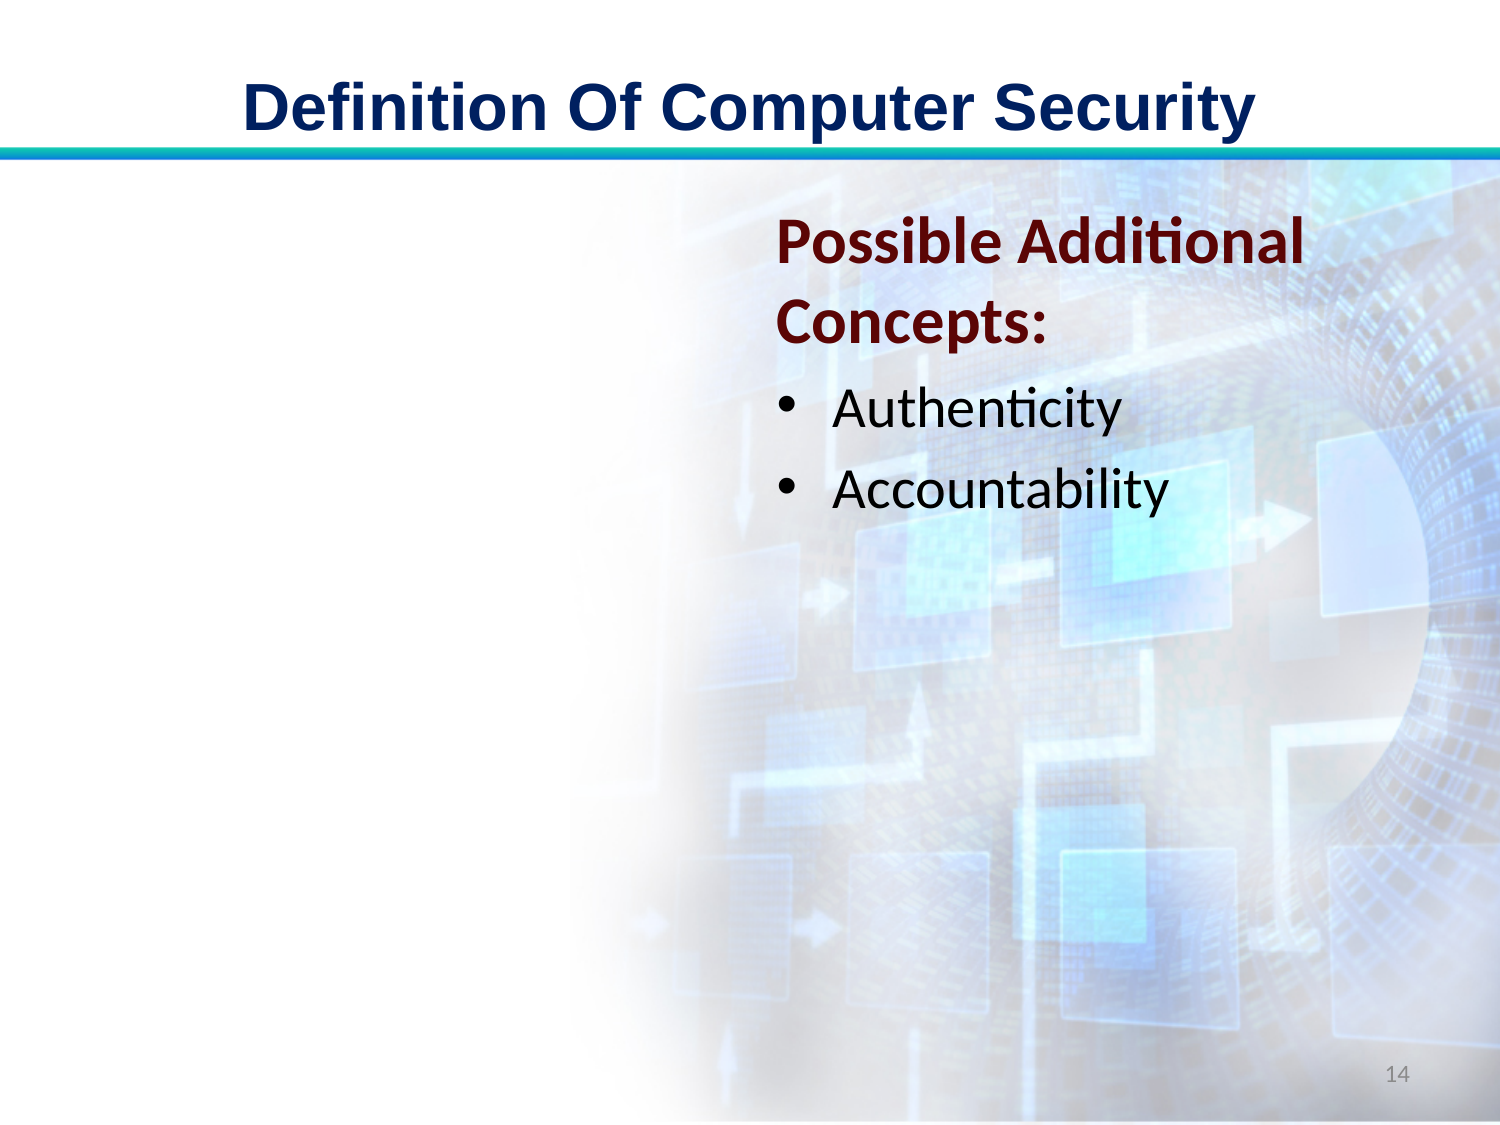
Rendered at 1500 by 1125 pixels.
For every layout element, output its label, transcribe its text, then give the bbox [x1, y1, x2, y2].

slide_number 14 [1074, 1042, 1425, 1103]
title Definition Of Computer Security [75, 30, 1425, 178]
list Possible Additional Concepts: Authenticity Accountability [761, 189, 1383, 941]
picture [0, 159, 1500, 1125]
picture [0, 0, 1500, 154]
